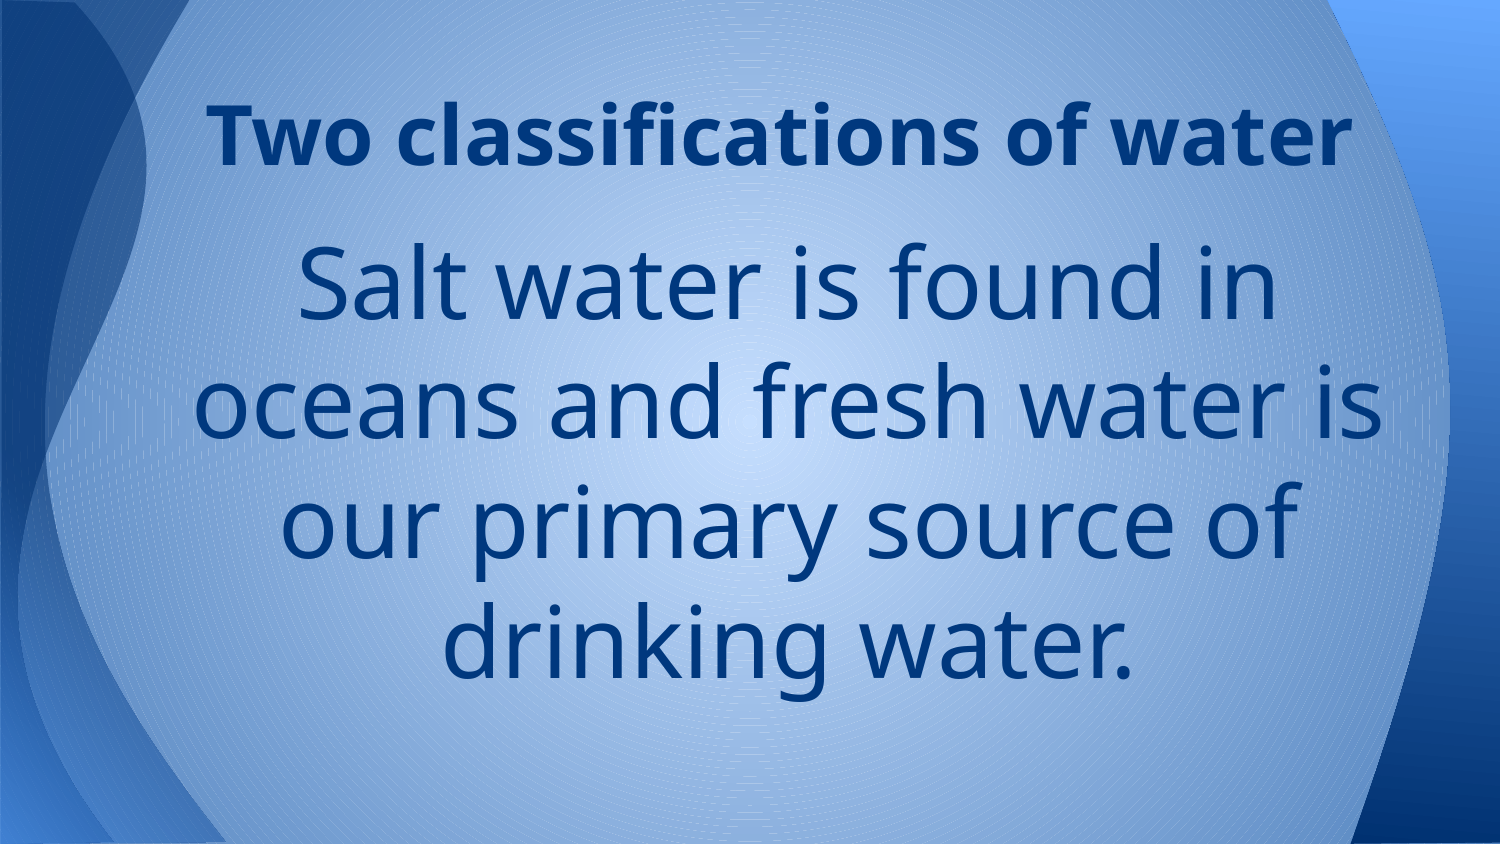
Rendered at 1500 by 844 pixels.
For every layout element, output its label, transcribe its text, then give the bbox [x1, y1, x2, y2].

list Salt water is found in oceans and fresh water is our primary source of drinking water. [153, 204, 1425, 800]
title Two classifications of water [190, 33, 1425, 197]
